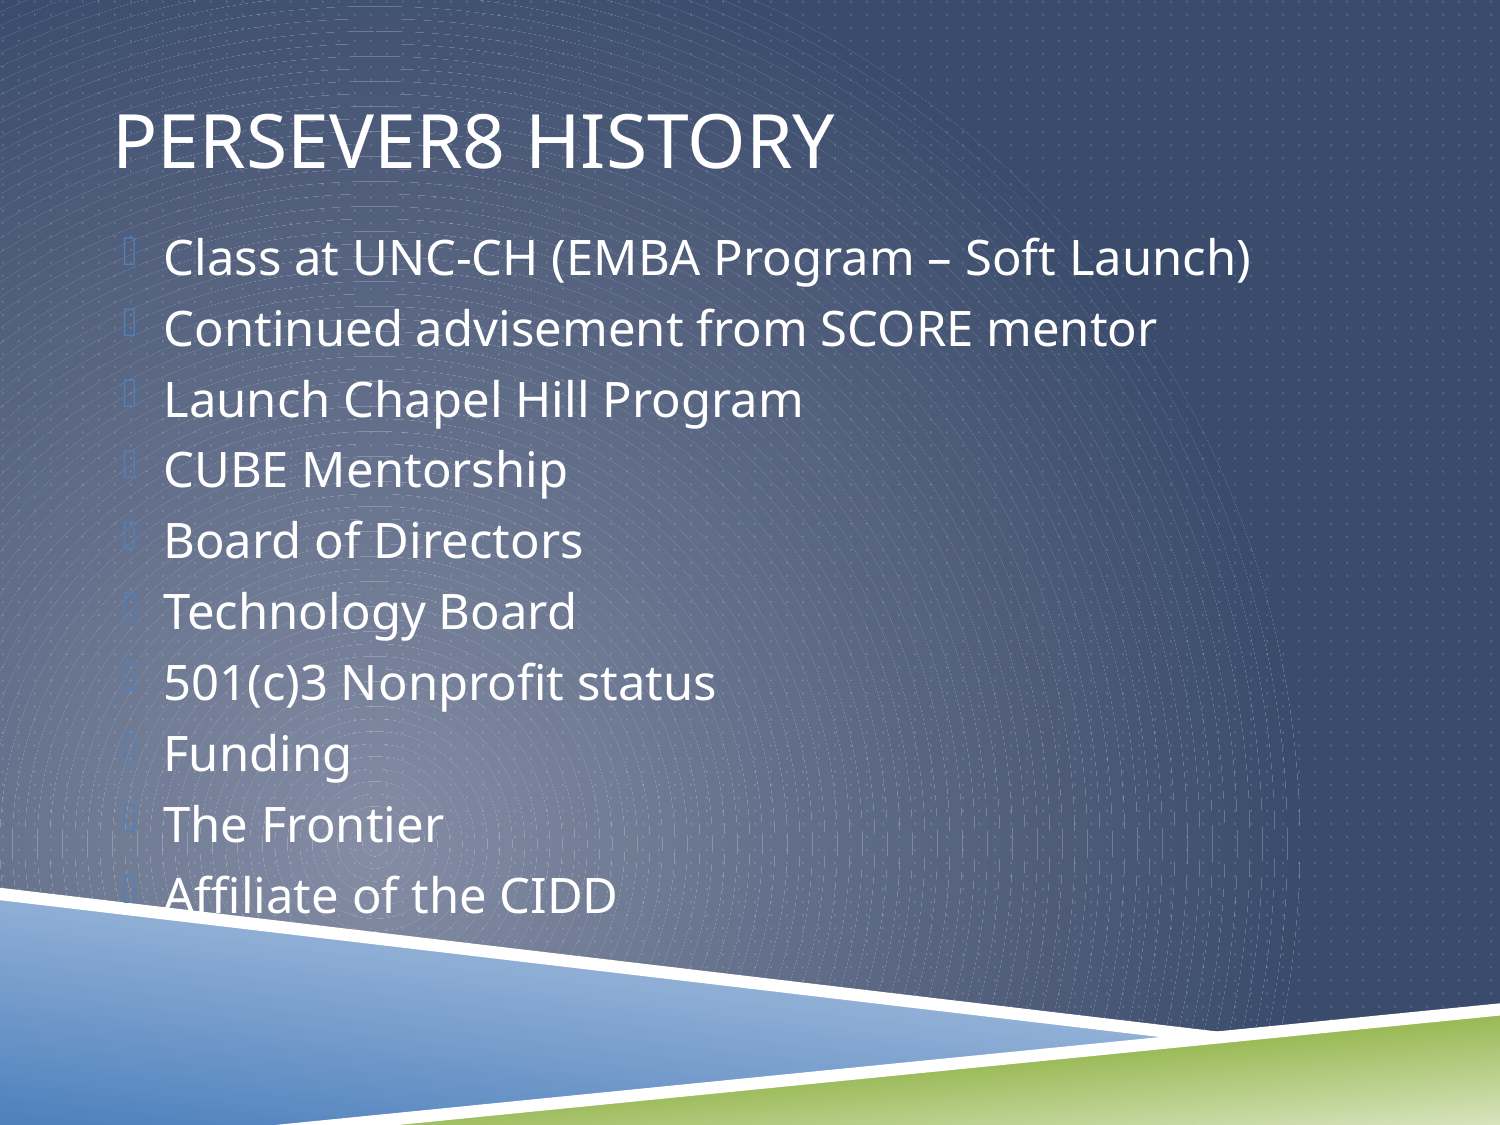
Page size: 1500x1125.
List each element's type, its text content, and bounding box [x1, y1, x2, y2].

list Class at UNC-CH (EMBA Program – Soft Launch) Continued advisement from SCORE mentor Launch Chapel Hill Program CUBE Mentorship Board of Directors Technology Board 501(c)3 Nonprofit status Funding The Frontier Affiliate of the CIDD [112, 218, 1388, 939]
title Persever8 history [112, 45, 1388, 218]
